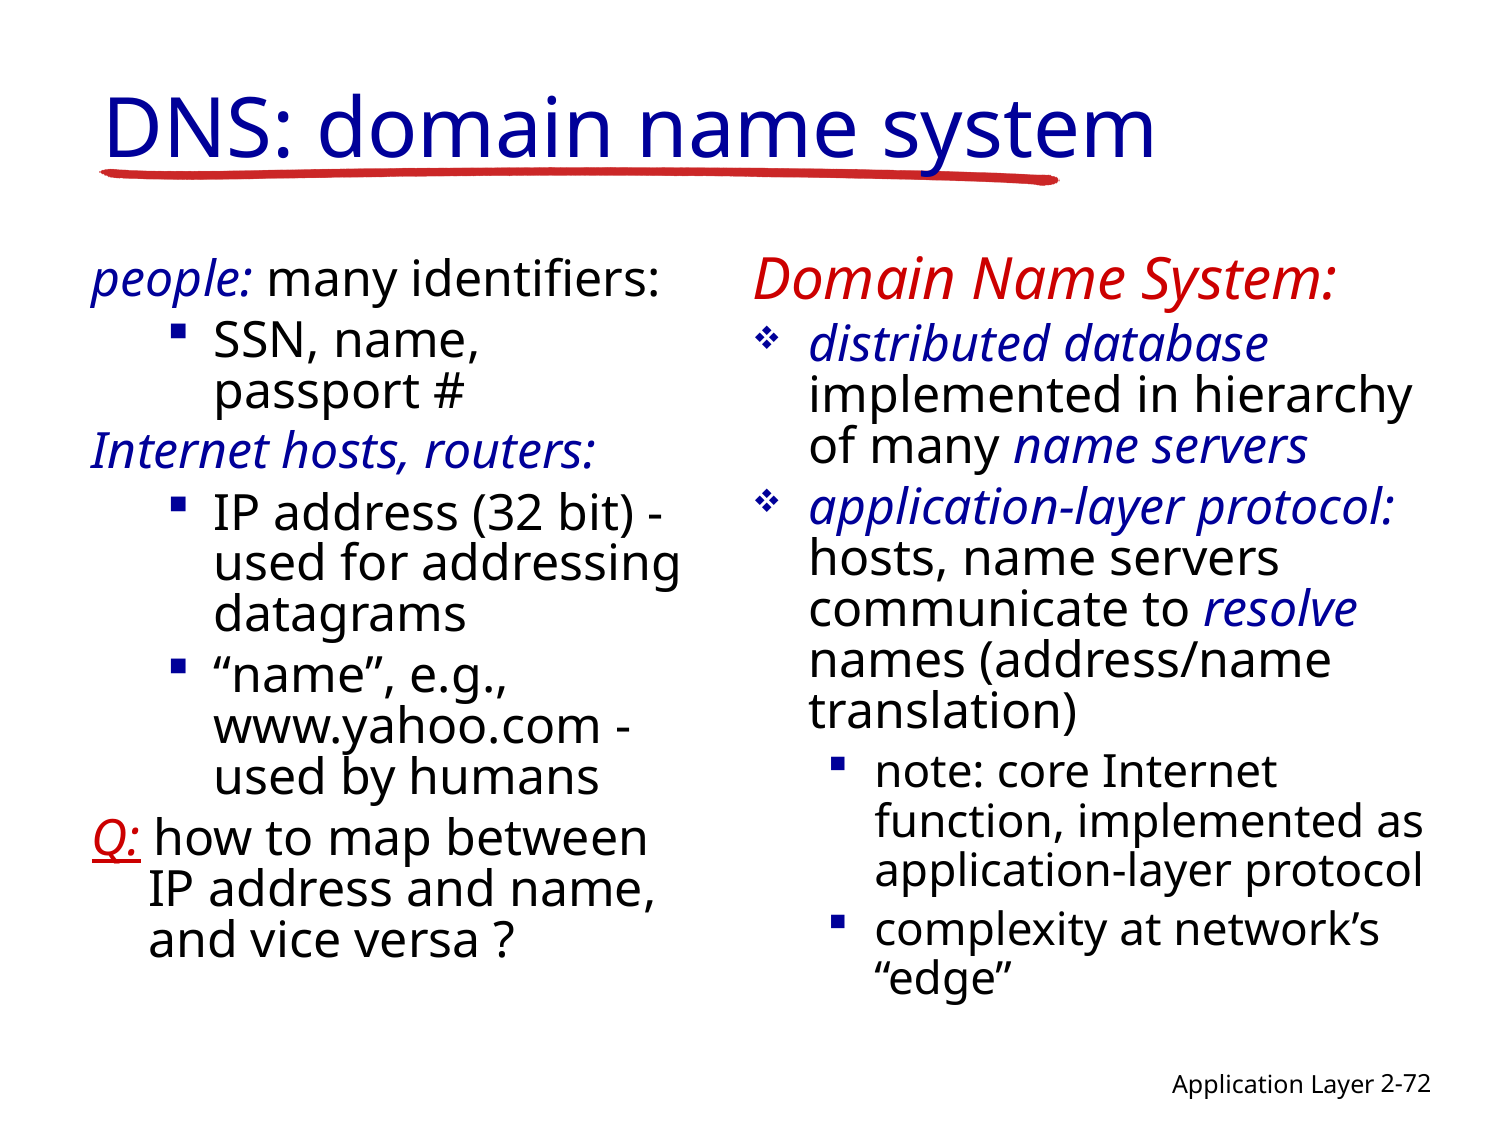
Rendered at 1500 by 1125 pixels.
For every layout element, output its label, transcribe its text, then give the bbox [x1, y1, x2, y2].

list Domain Name System: distributed database implemented in hierarchy of many name servers application-layer protocol: hosts, name servers communicate to resolve names (address/name translation) note: core Internet function, implemented as application-layer protocol complexity at network’s “edge” [737, 244, 1441, 1066]
footer Application Layer [914, 1066, 1391, 1109]
picture [94, 162, 1071, 192]
title DNS: domain name system [87, 49, 1363, 200]
list people: many identifiers: SSN, name, passport # Internet hosts, routers: IP address (32 bit) - used for addressing datagrams “name”, e.g., www.yahoo.com - used by humans Q: how to map between IP address and name, and vice versa ? [76, 247, 702, 1011]
slide_number 2-72 [1365, 1059, 1477, 1106]
